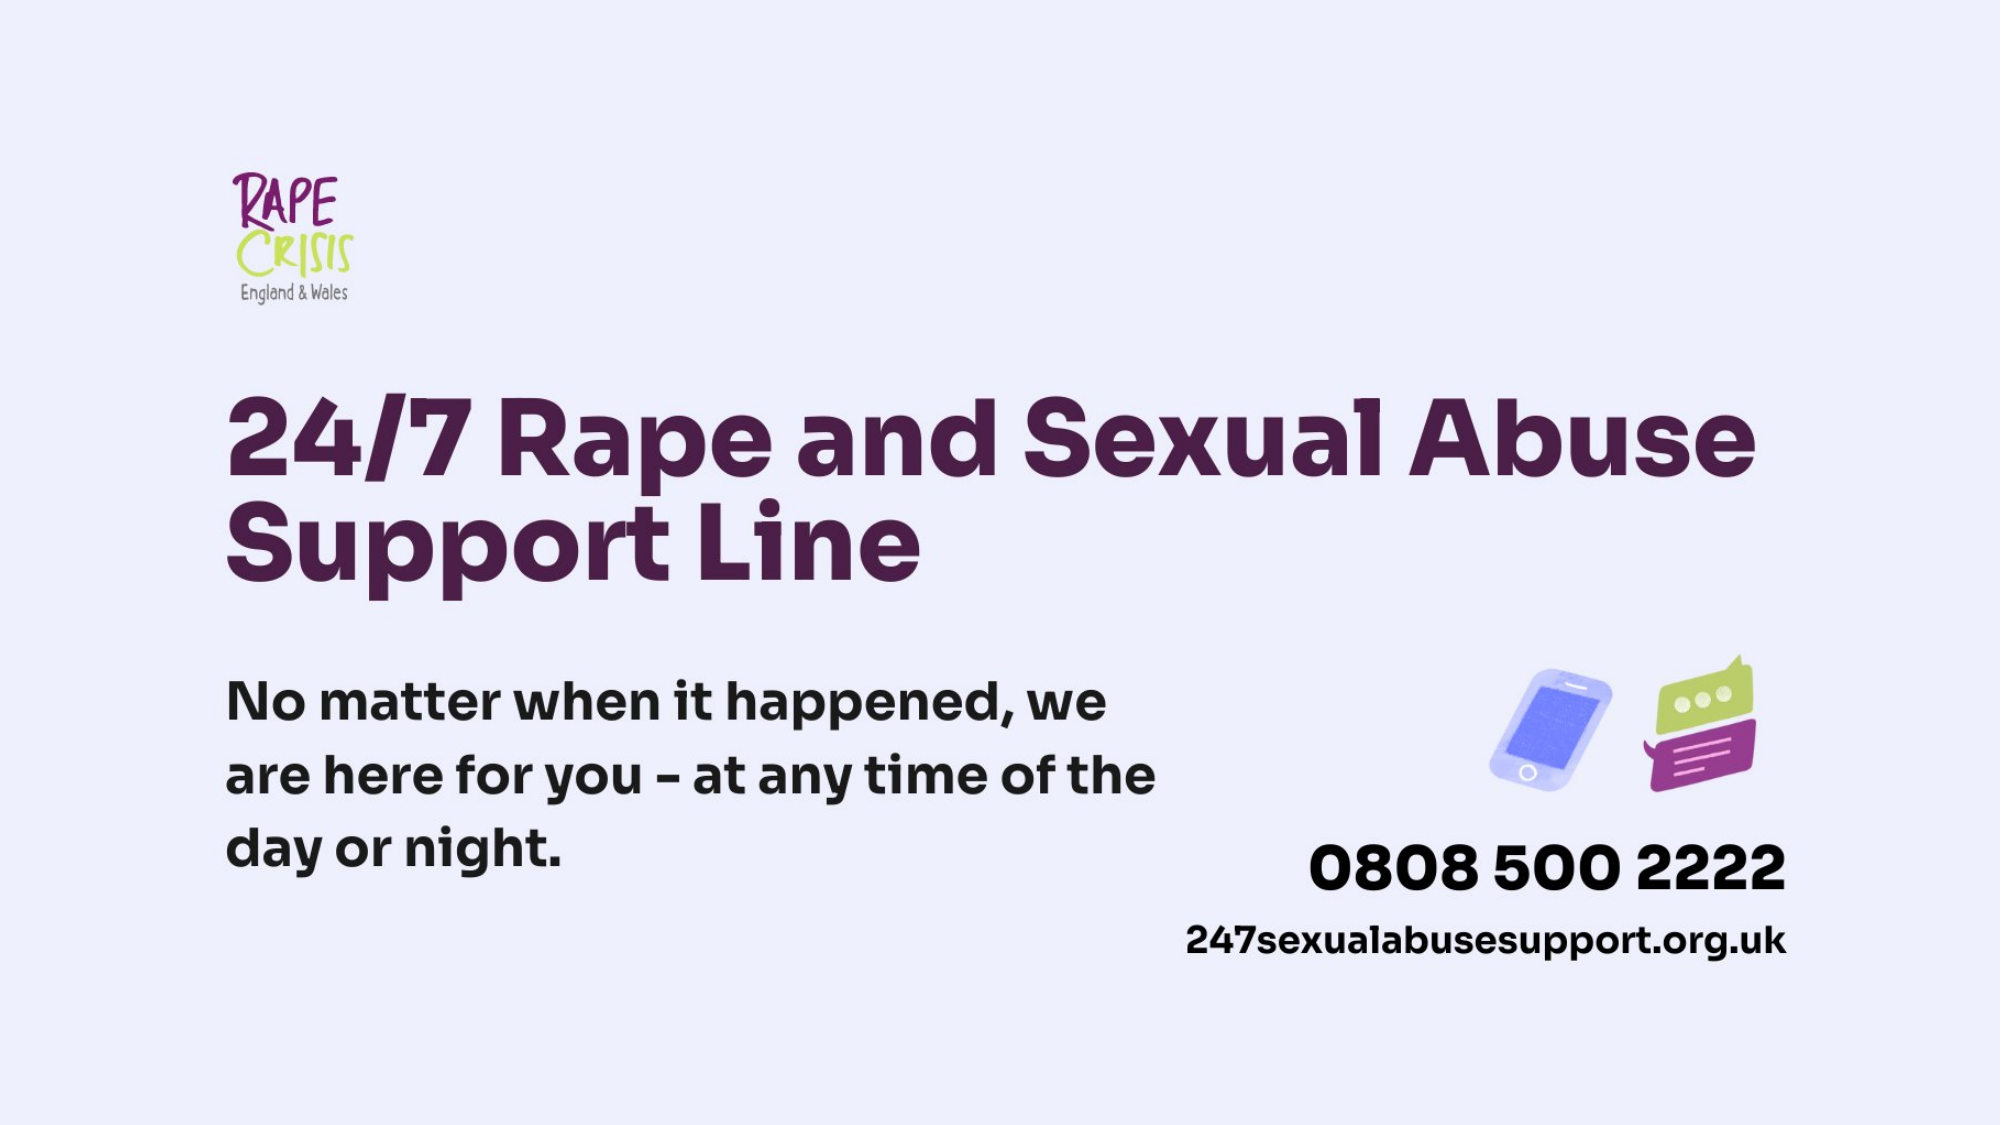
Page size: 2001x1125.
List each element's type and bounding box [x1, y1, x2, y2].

picture [126, 70, 1886, 1061]
